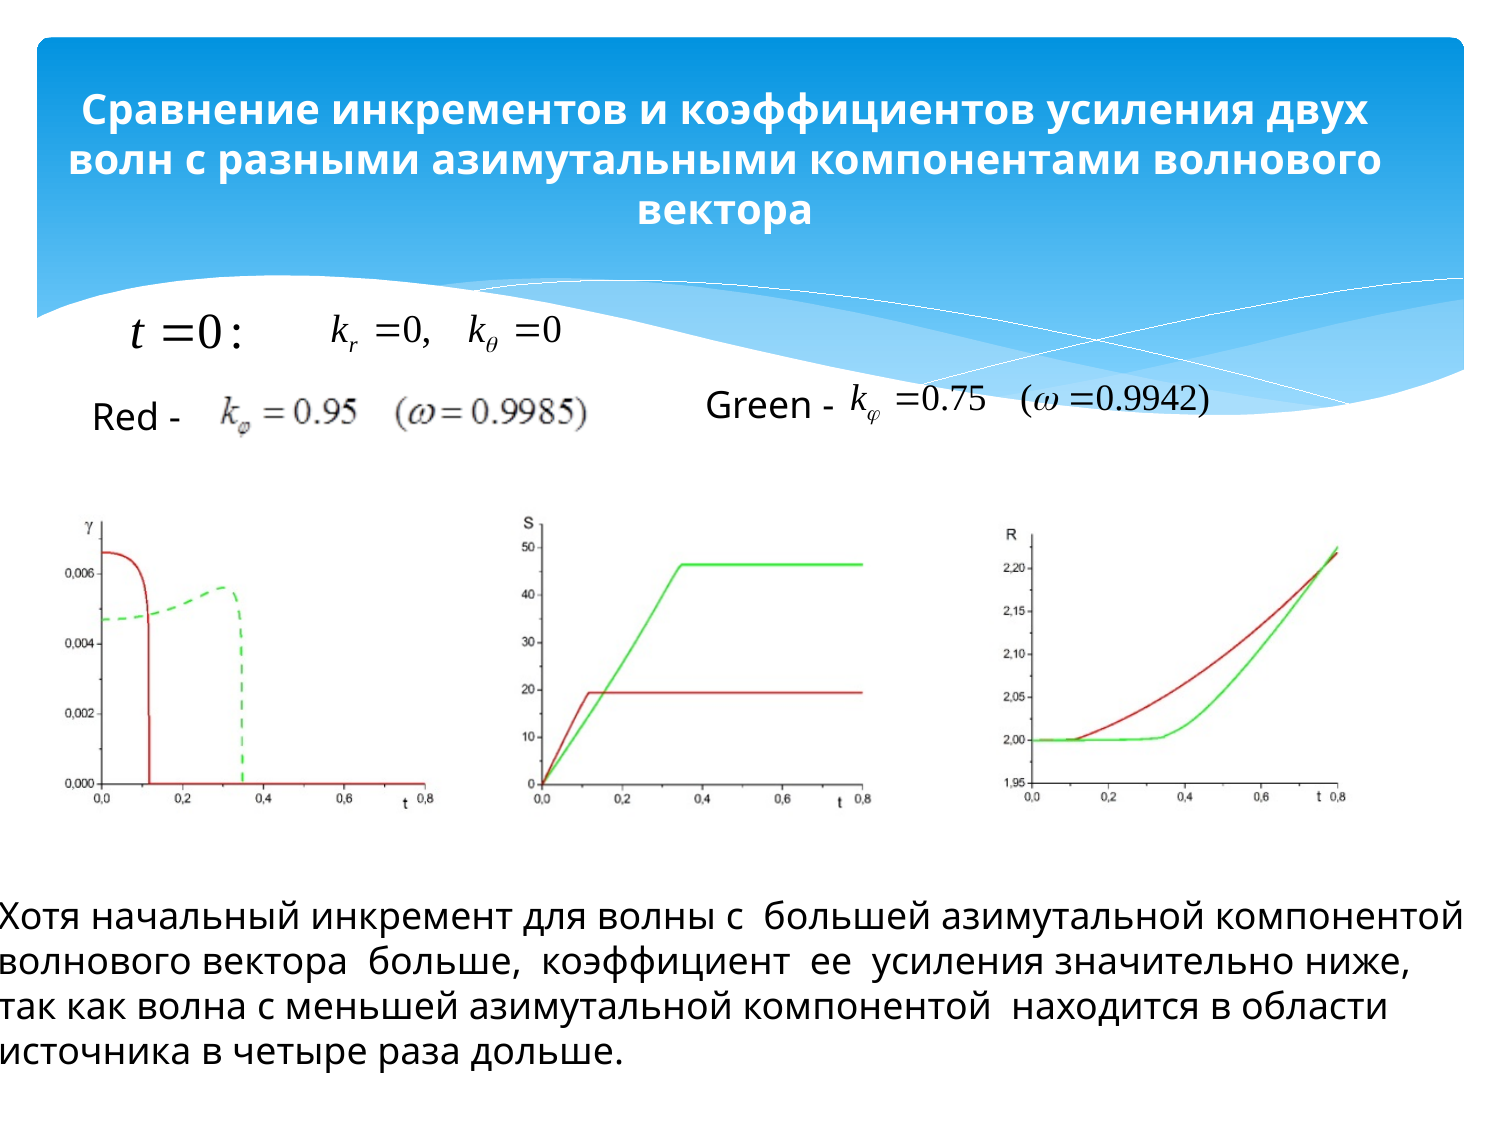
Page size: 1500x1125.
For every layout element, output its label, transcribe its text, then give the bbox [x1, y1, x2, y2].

picture [952, 494, 1401, 841]
text_box Хотя начальный инкремент для волны с большей азимутальной компонентой волнового вектора больше, коэффициент ее усиления значительно ниже, так как волна с меньшей азимутальной компонентой находится в области источника в четыре раза дольше. [0, 884, 1500, 1125]
picture [17, 479, 491, 845]
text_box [123, 302, 251, 362]
text_box Green - [690, 373, 842, 434]
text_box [844, 373, 1217, 433]
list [458, 481, 929, 845]
title Сравнение инкрементов и коэффициентов усиления двух волн с разными азимутальными компонентами волнового вектора [50, 54, 1400, 261]
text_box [76, 385, 594, 447]
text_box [324, 302, 568, 362]
